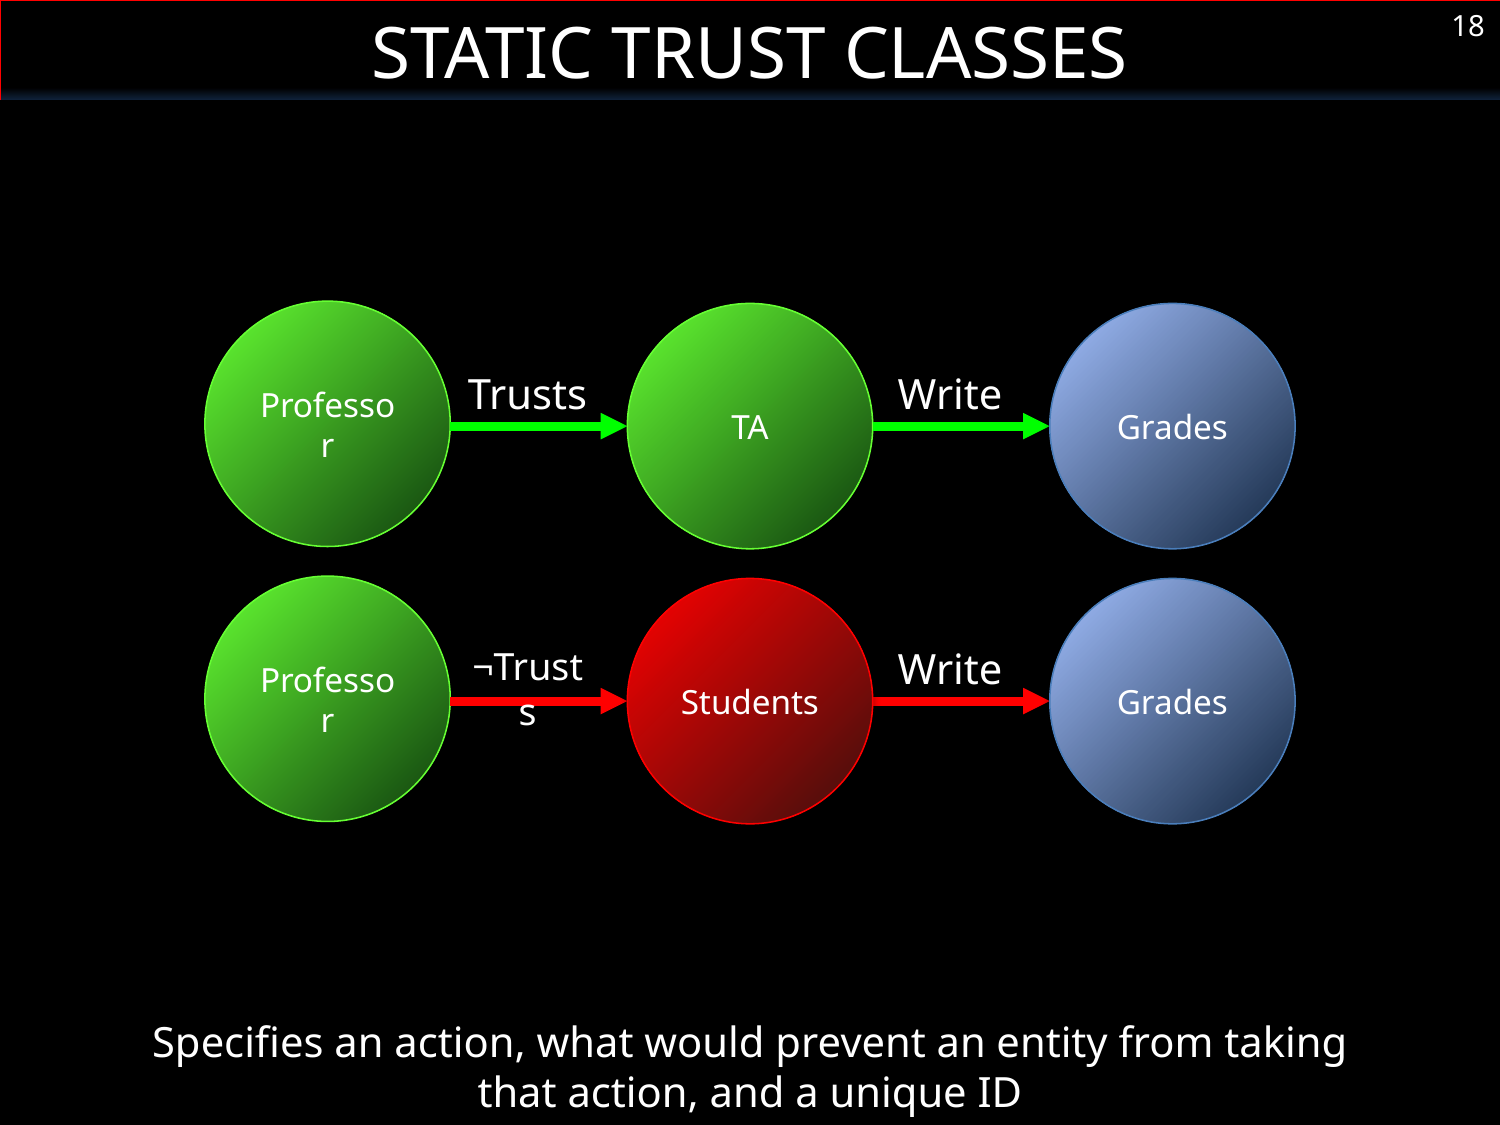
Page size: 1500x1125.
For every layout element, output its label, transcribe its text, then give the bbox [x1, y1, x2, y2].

text_box 18 [1387, 0, 1500, 75]
text_box Specifies an action, what would prevent an entity from taking that action, and a unique ID [112, 1008, 1388, 1124]
text_box Static Trust Classes [0, 0, 1500, 100]
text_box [204, 300, 1296, 825]
